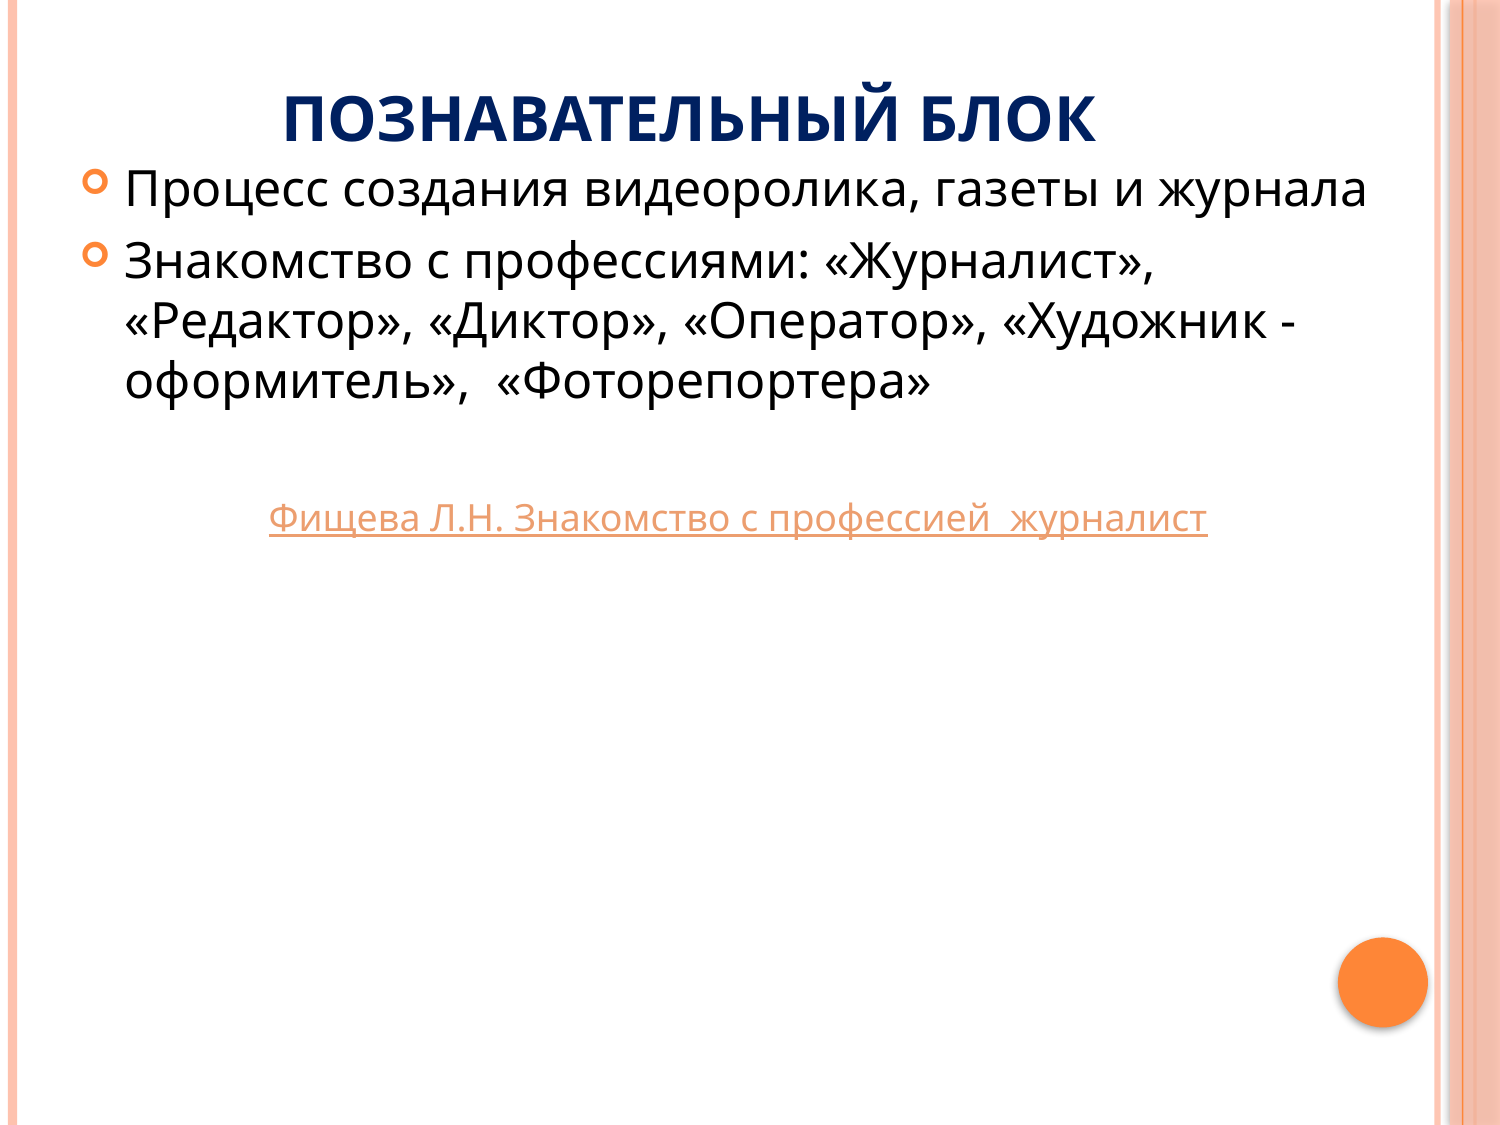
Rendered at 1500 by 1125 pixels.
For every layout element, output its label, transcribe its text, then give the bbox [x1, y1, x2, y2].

title Познавательный блок [76, 54, 1302, 149]
list Процесс создания видеоролика, газеты и журнала Знакомство с профессиями: «Журналист», «Редактор», «Диктор», «Оператор», «Художник - оформитель», «Фоторепортера» Фищева Л.Н. Знакомство с профессией журналист [64, 149, 1412, 949]
